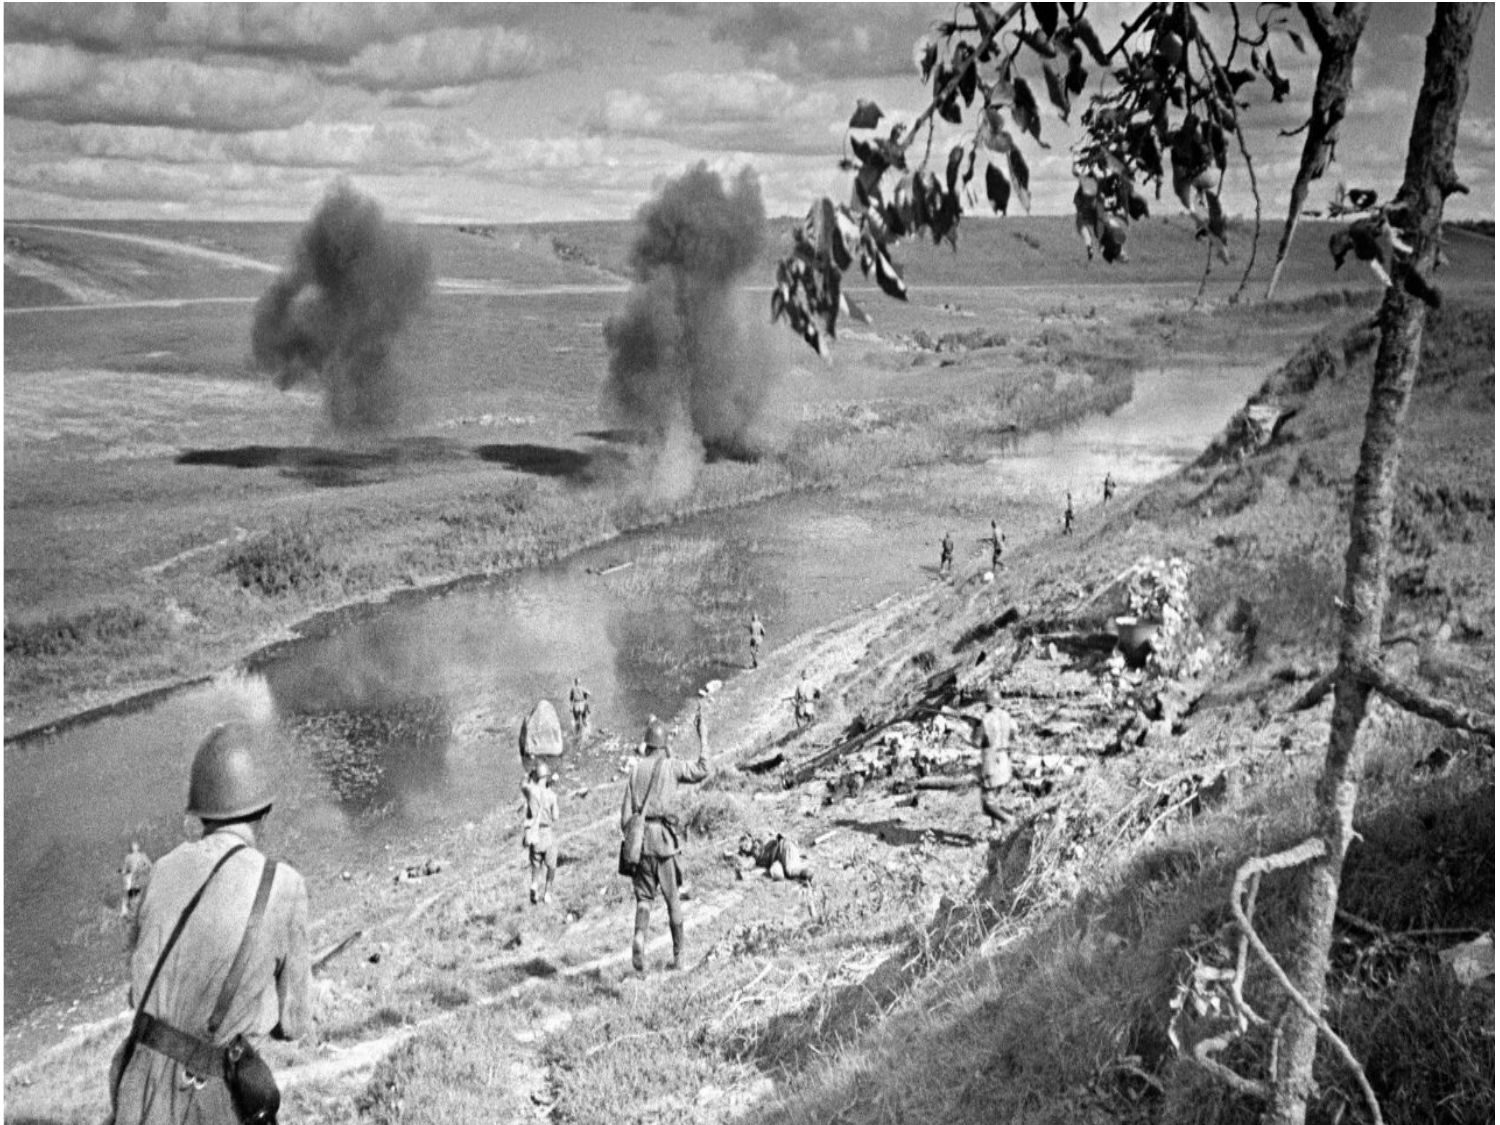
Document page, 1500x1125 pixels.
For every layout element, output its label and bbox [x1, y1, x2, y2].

list [3, 1, 1496, 1125]
